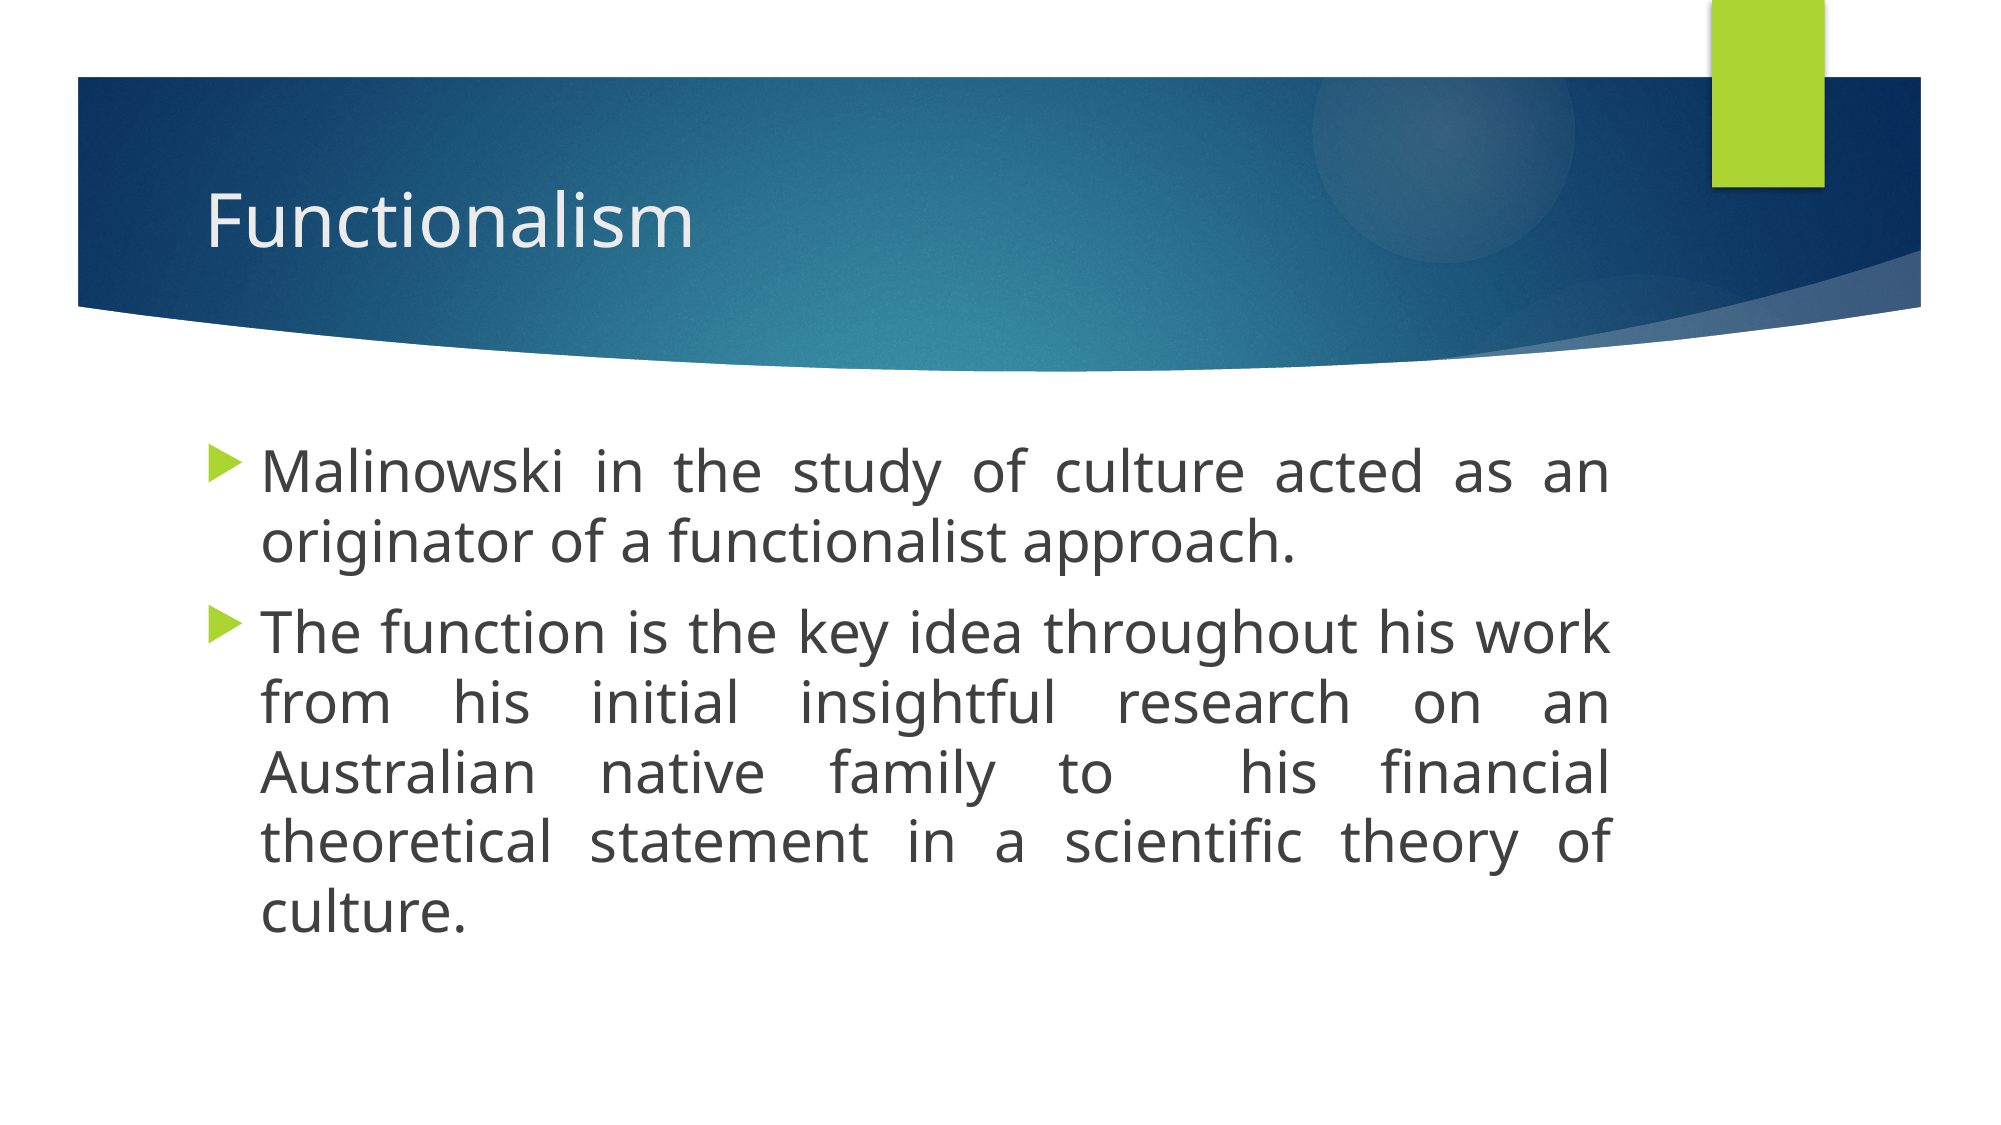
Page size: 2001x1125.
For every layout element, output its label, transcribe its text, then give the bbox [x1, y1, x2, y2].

title Functionalism [189, 159, 1627, 276]
list Malinowski in the study of culture acted as an originator of a functionalist approach. The function is the key idea throughout his work from his initial insightful research on an Australian native family to his financial theoretical statement in a scientific theory of culture. [189, 427, 1627, 988]
